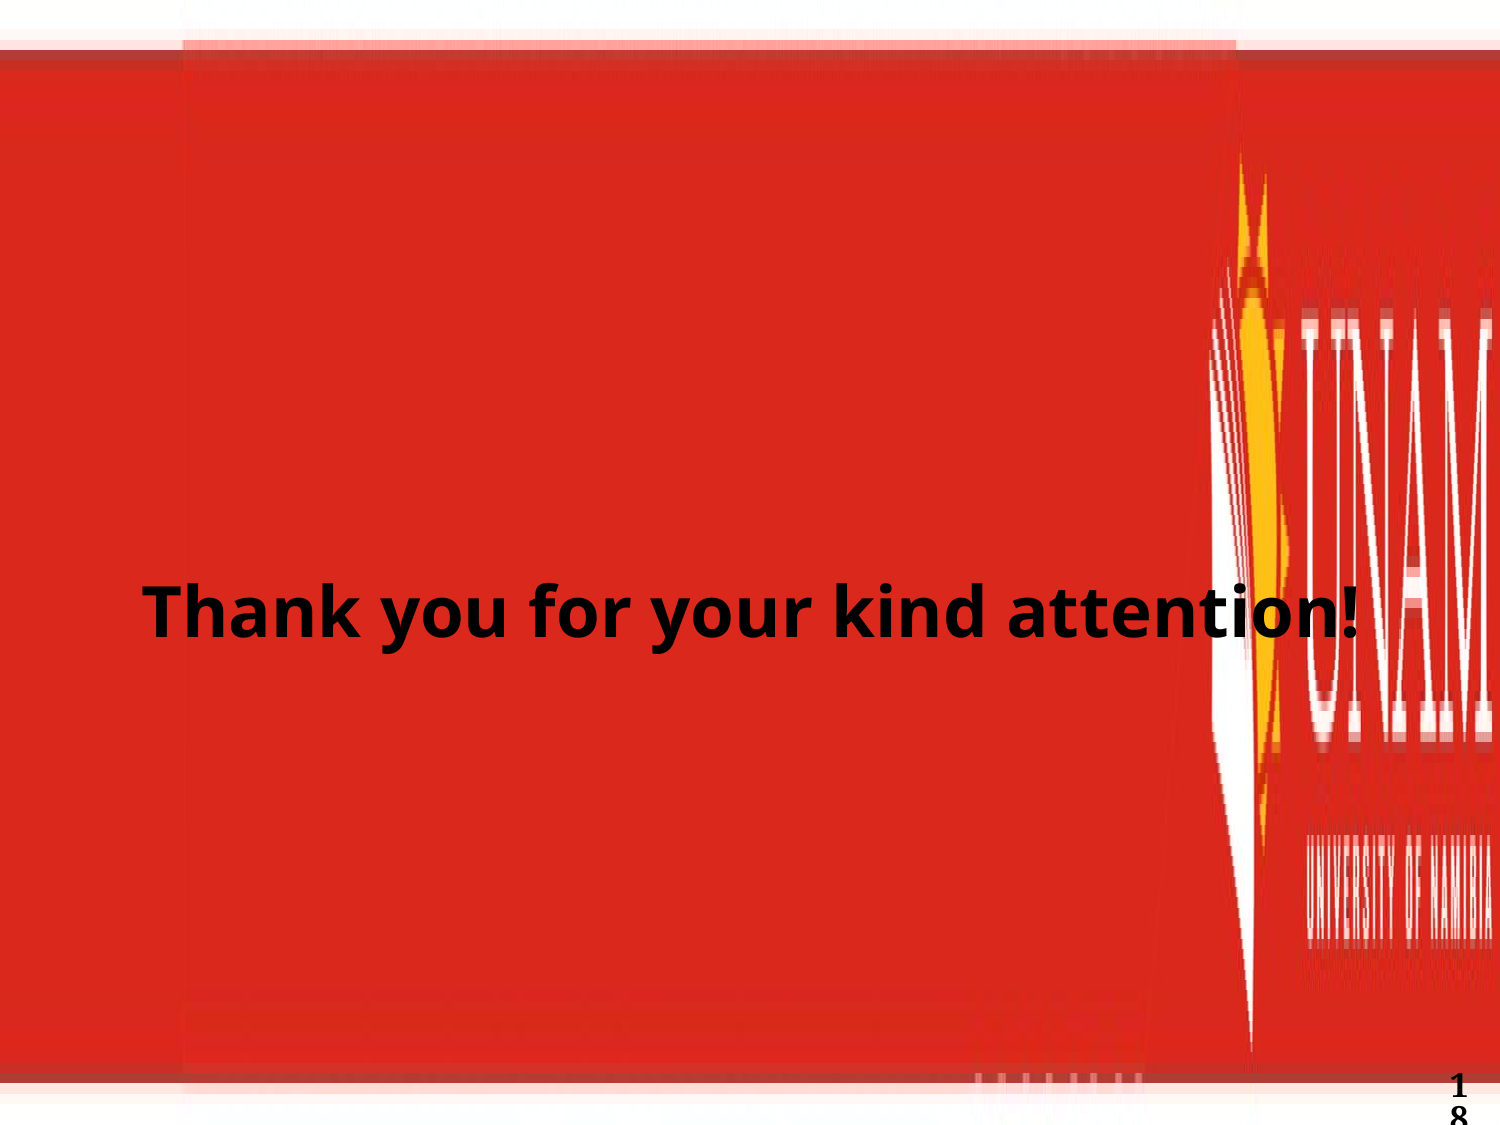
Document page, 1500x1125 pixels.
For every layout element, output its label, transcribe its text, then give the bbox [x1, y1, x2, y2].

picture [0, 0, 1500, 1125]
slide_number 18 [1434, 1056, 1495, 1117]
text_box Thank you for your kind attention! [34, 474, 1469, 660]
